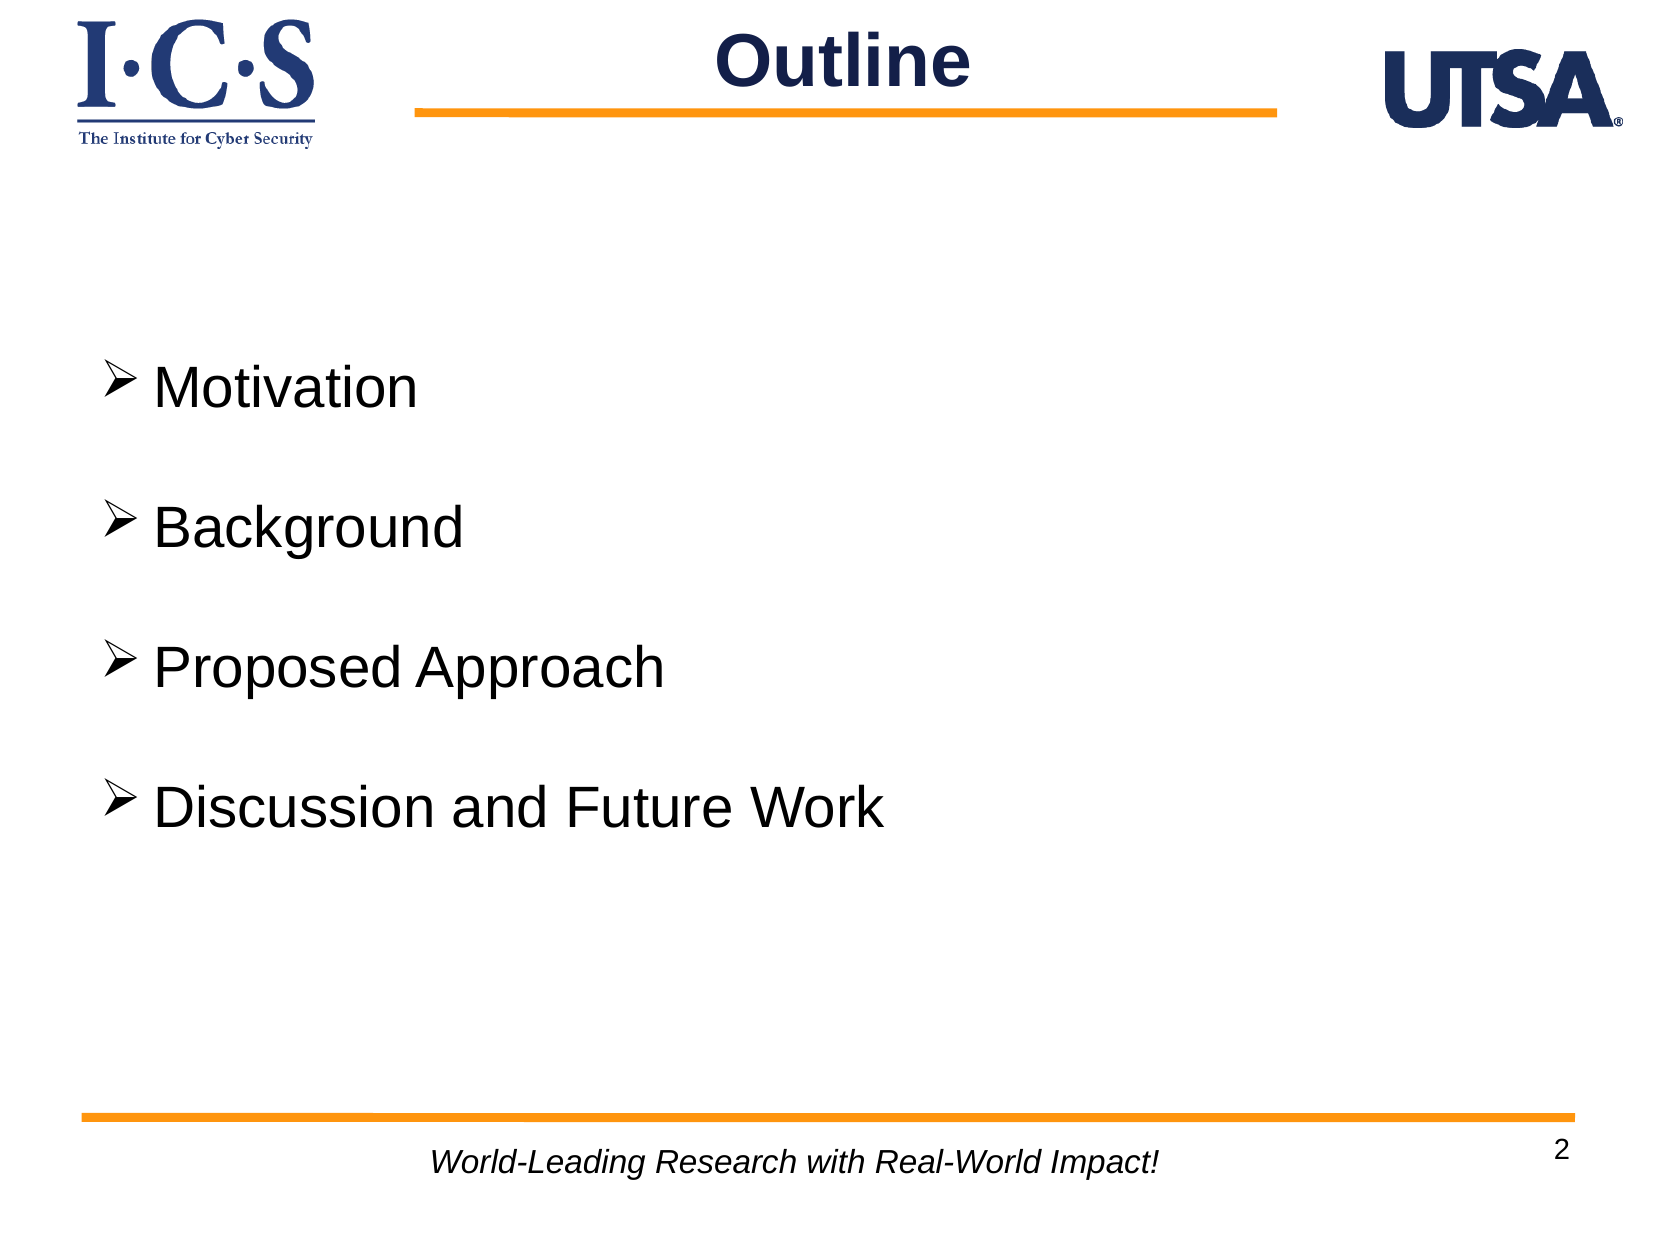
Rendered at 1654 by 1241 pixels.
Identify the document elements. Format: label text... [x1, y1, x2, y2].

text_box Outline [360, 0, 1326, 113]
list Motivation Background Proposed Approach Discussion and Future Work [82, 209, 1571, 1169]
picture [1385, 49, 1623, 128]
text_box 2 [1185, 1129, 1571, 1215]
picture [73, 0, 317, 151]
text_box World-Leading Research with Real-World Impact! [414, 1132, 1176, 1188]
